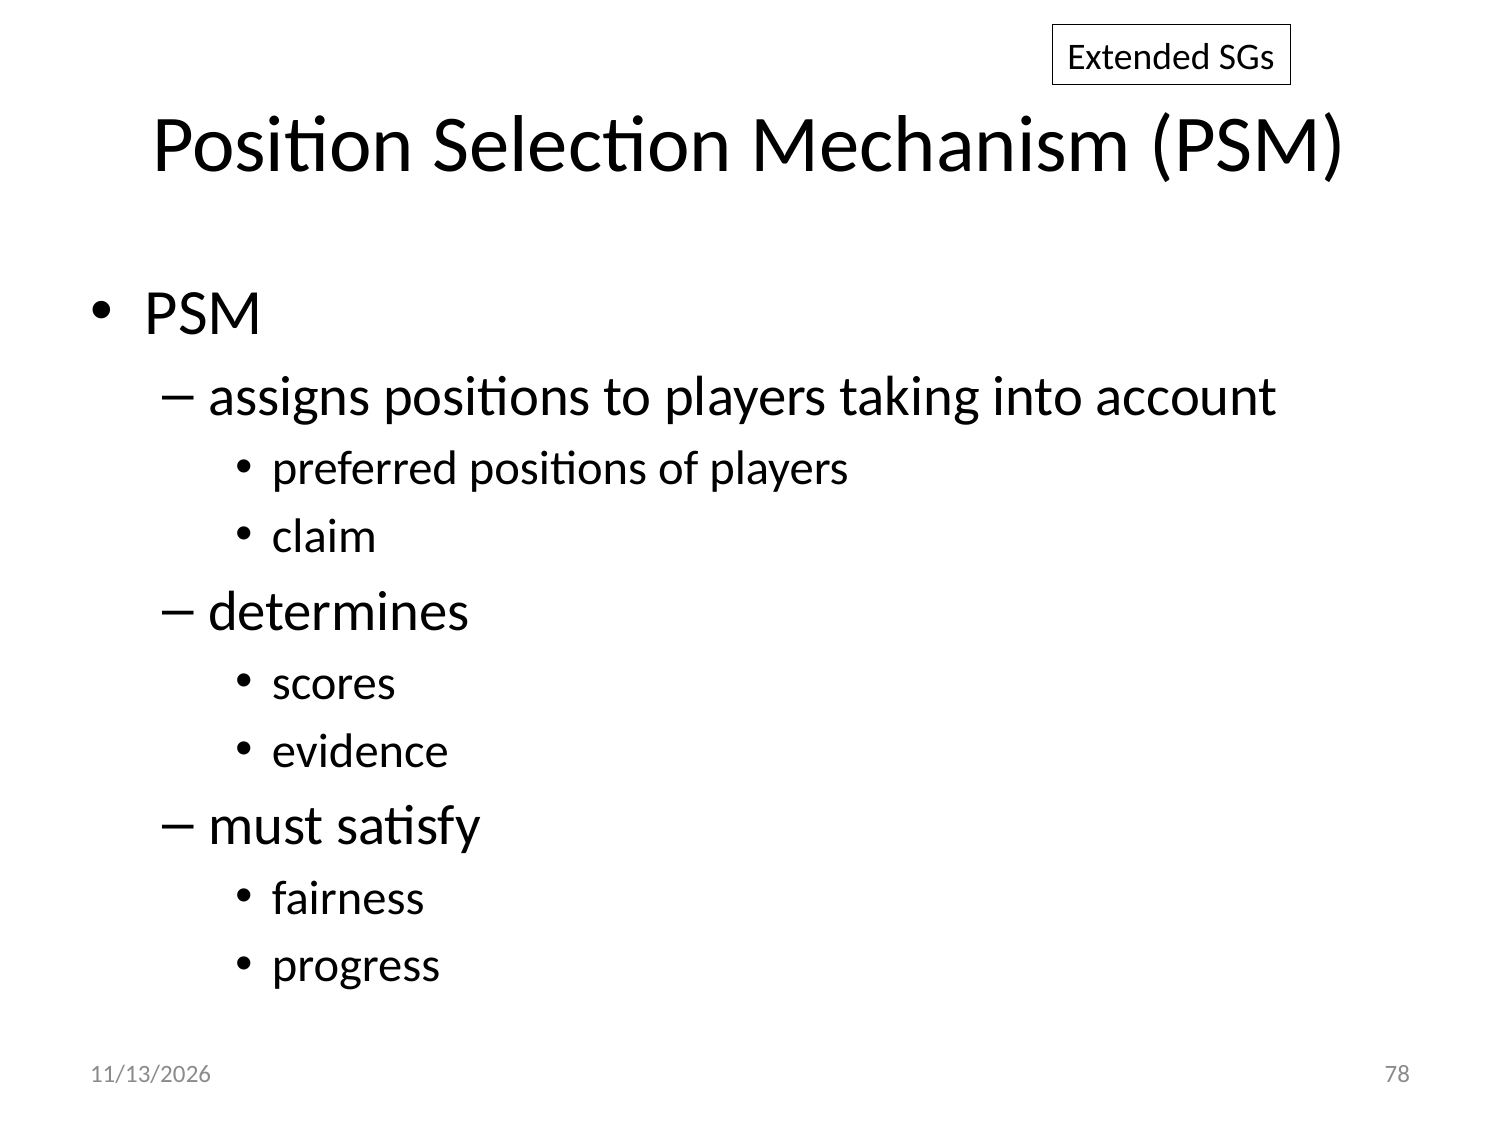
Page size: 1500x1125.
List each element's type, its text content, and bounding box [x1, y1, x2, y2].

list PSM assigns positions to players taking into account preferred positions of players claim determines scores evidence must satisfy fairness progress [75, 262, 1425, 1005]
title Position Selection Mechanism (PSM) [75, 45, 1425, 233]
text_box Extended SGs [1052, 24, 1291, 85]
slide_number 78 [1074, 1042, 1425, 1103]
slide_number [75, 1042, 425, 1103]
